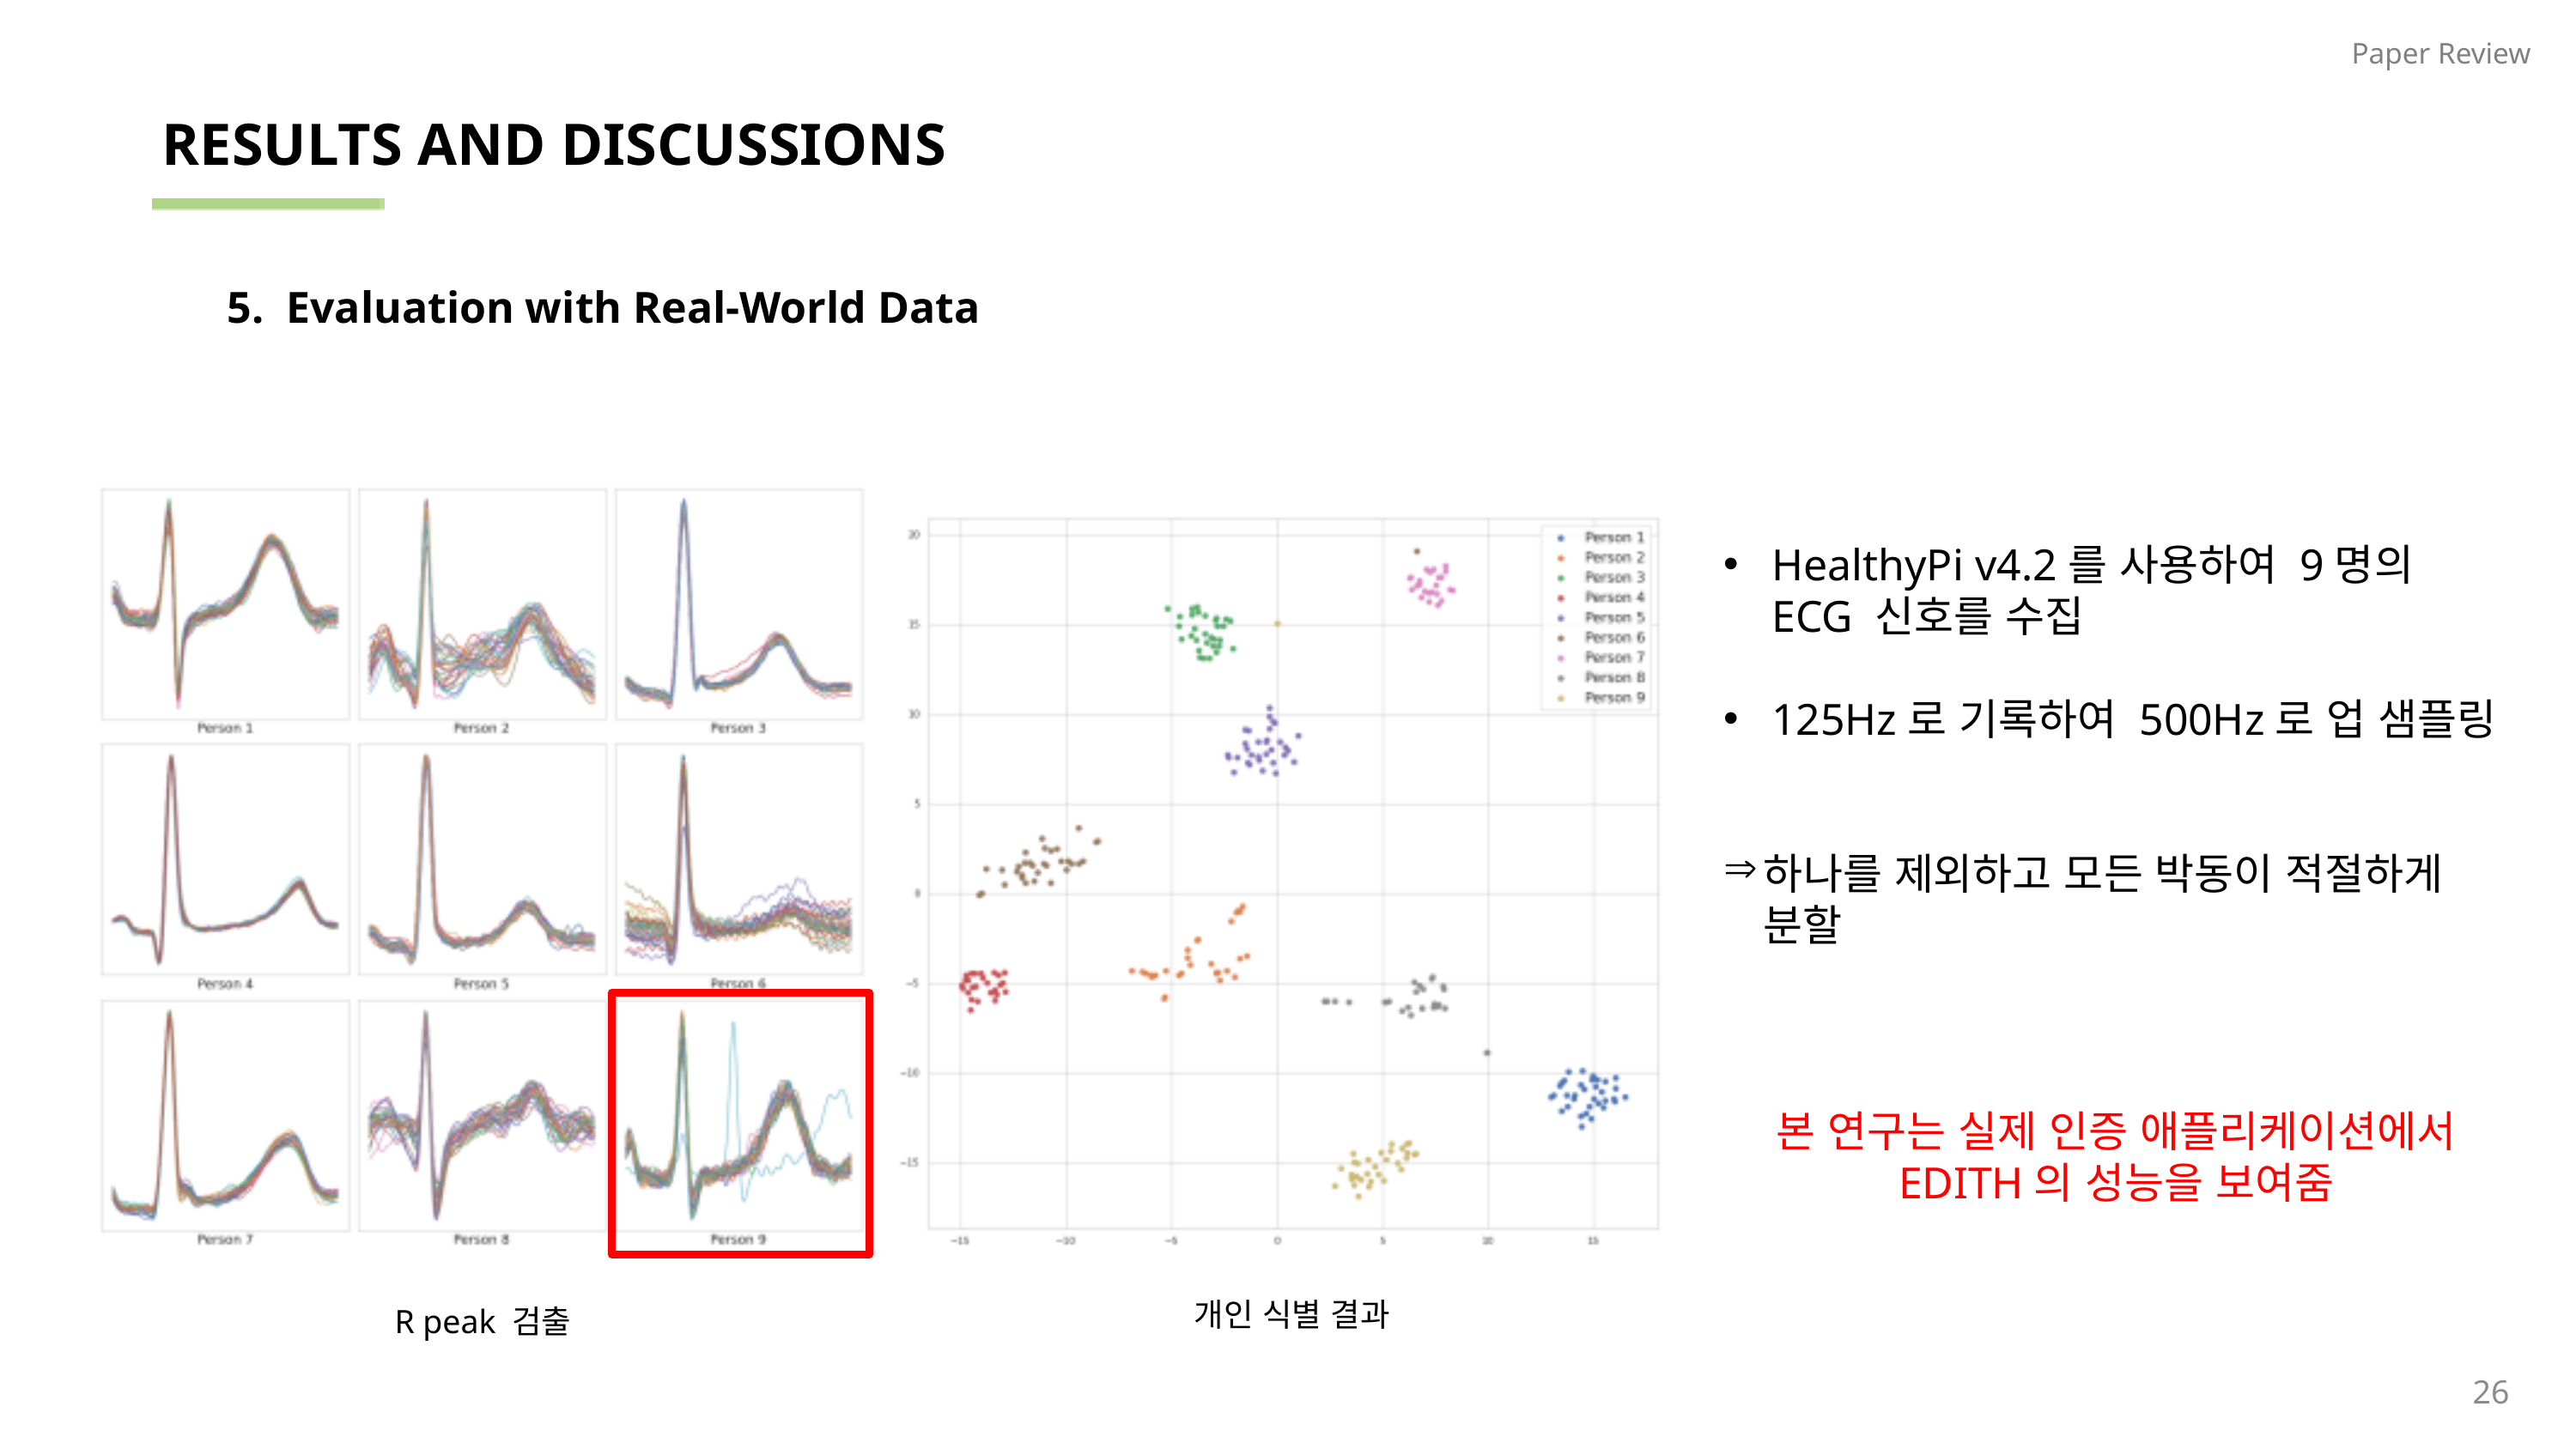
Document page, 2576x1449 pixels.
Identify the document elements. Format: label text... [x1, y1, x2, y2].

picture [85, 460, 1680, 1255]
text_box HealthyPi v4.2를 사용하여 9명의 ECG 신호를 수집 125Hz로 기록하여 500Hz로 업 샘플링 하나를 제외하고 모든 박동이 적절하게 분할 본 연구는 실제 인증 애플리케이션에서 EDITH의 성능을 보여줌 [1710, 530, 2523, 1265]
text_box R peak 검출 [381, 1294, 585, 1347]
slide_number 26 [2221, 1367, 2523, 1420]
text_box 5. Evaluation with Real-World Data [214, 273, 1508, 338]
text_box 개인 식별 결과 [1181, 1288, 1403, 1340]
text_box Paper Review [2338, 28, 2576, 76]
text_box RESULTS AND DISCUSSIONS [149, 101, 960, 183]
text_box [152, 198, 385, 210]
